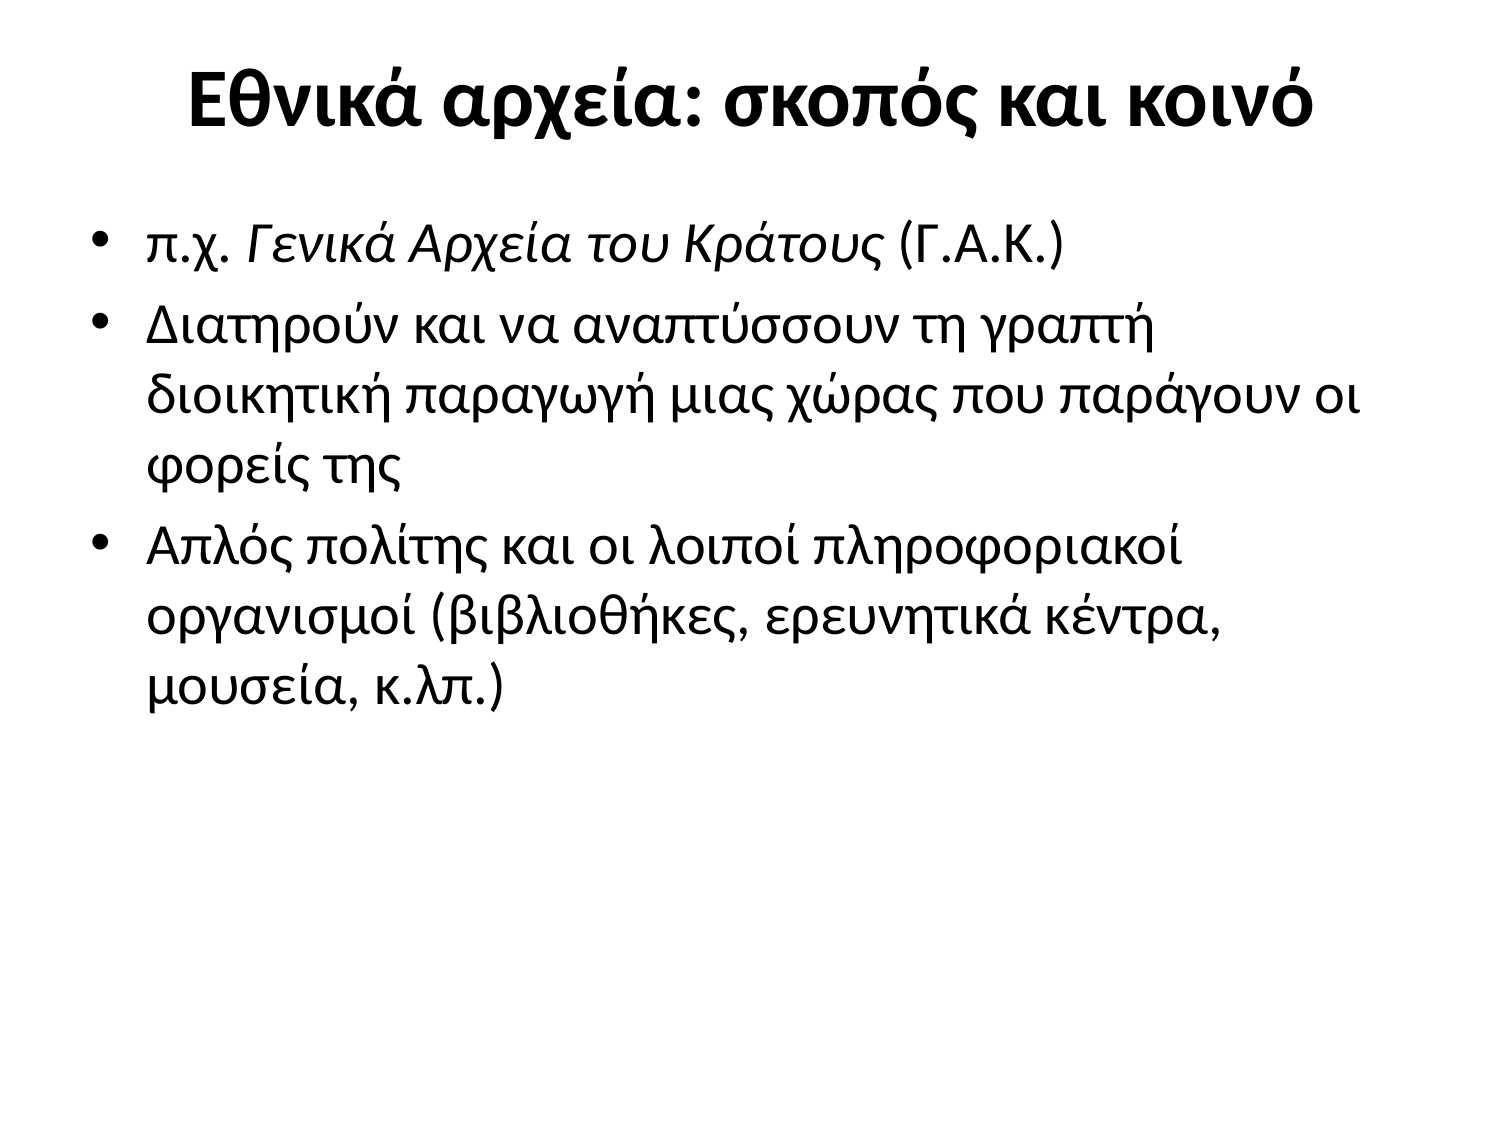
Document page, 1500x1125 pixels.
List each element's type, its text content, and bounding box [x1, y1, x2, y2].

list π.χ. Γενικά Αρχεία του Κράτους (Γ.Α.Κ.) Διατηρούν και να αναπτύσσουν τη γραπτή διοικητική παραγωγή μιας χώρας που παράγουν οι φορείς της Απλός πολίτης και οι λοιποί πληροφοριακοί οργανισμοί (βιβλιοθήκες, ερευνητικά κέντρα, μουσεία, κ.λπ.) [75, 196, 1425, 1024]
title Εθνικά αρχεία: σκοπός και κοινό [76, 19, 1427, 169]
